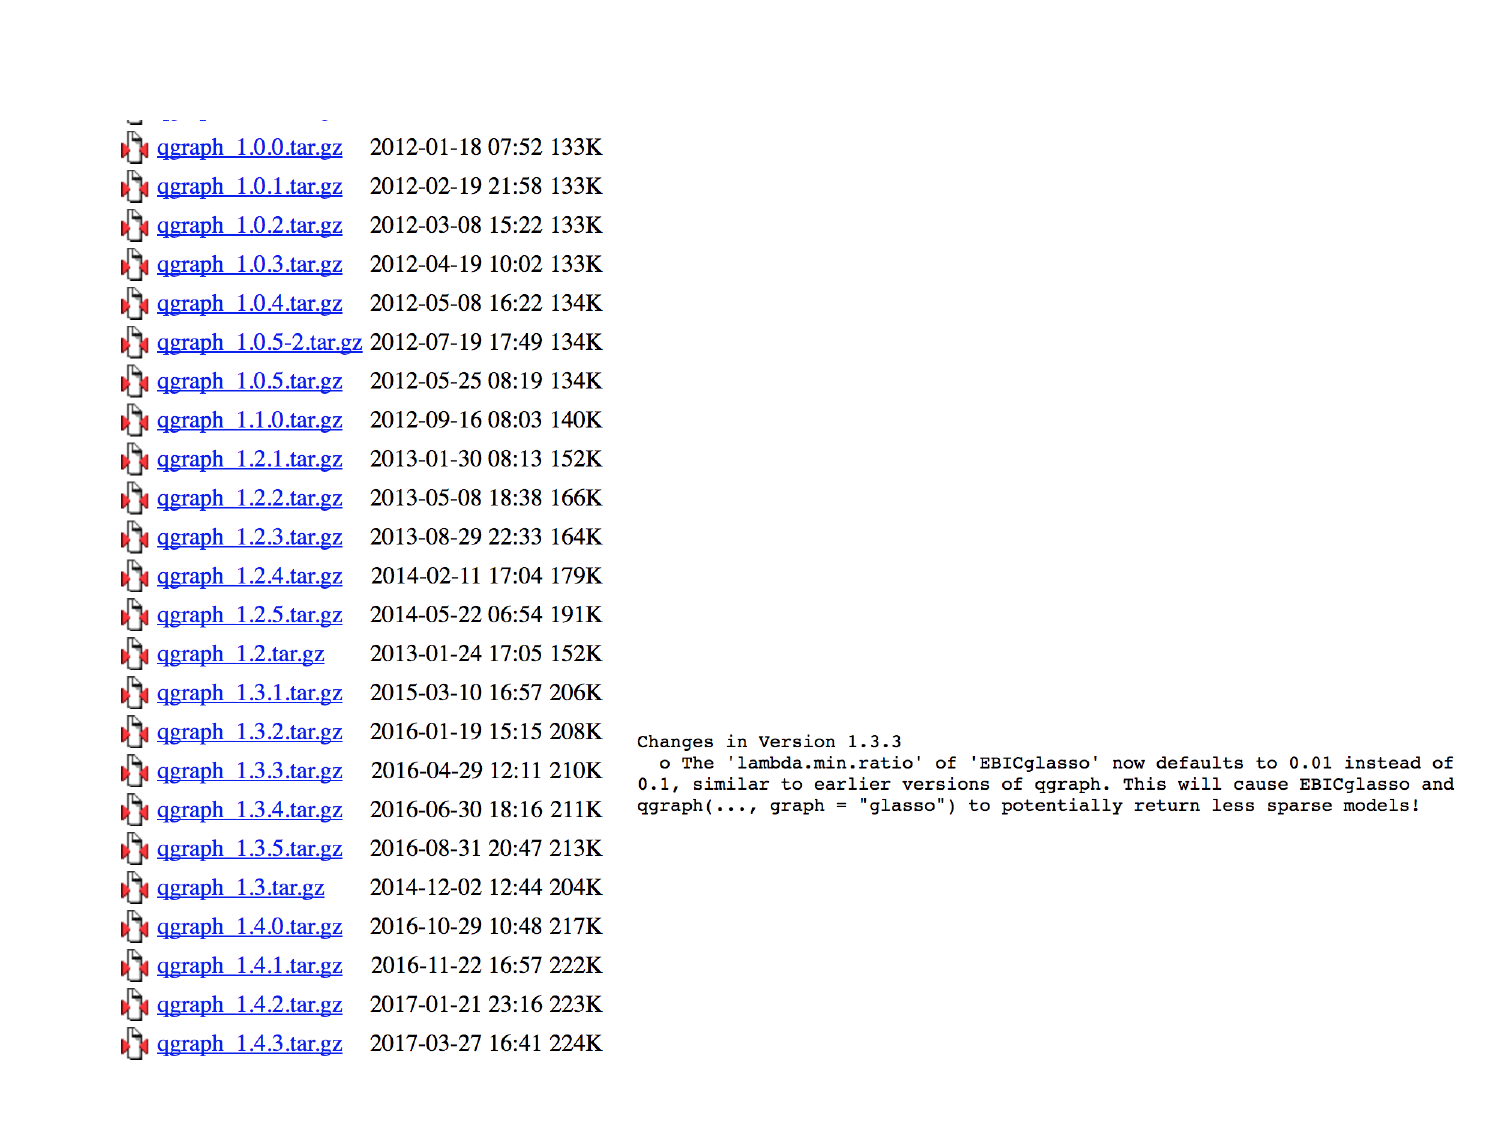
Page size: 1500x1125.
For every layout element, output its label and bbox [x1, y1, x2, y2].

picture [109, 120, 611, 1064]
picture [633, 719, 1469, 820]
